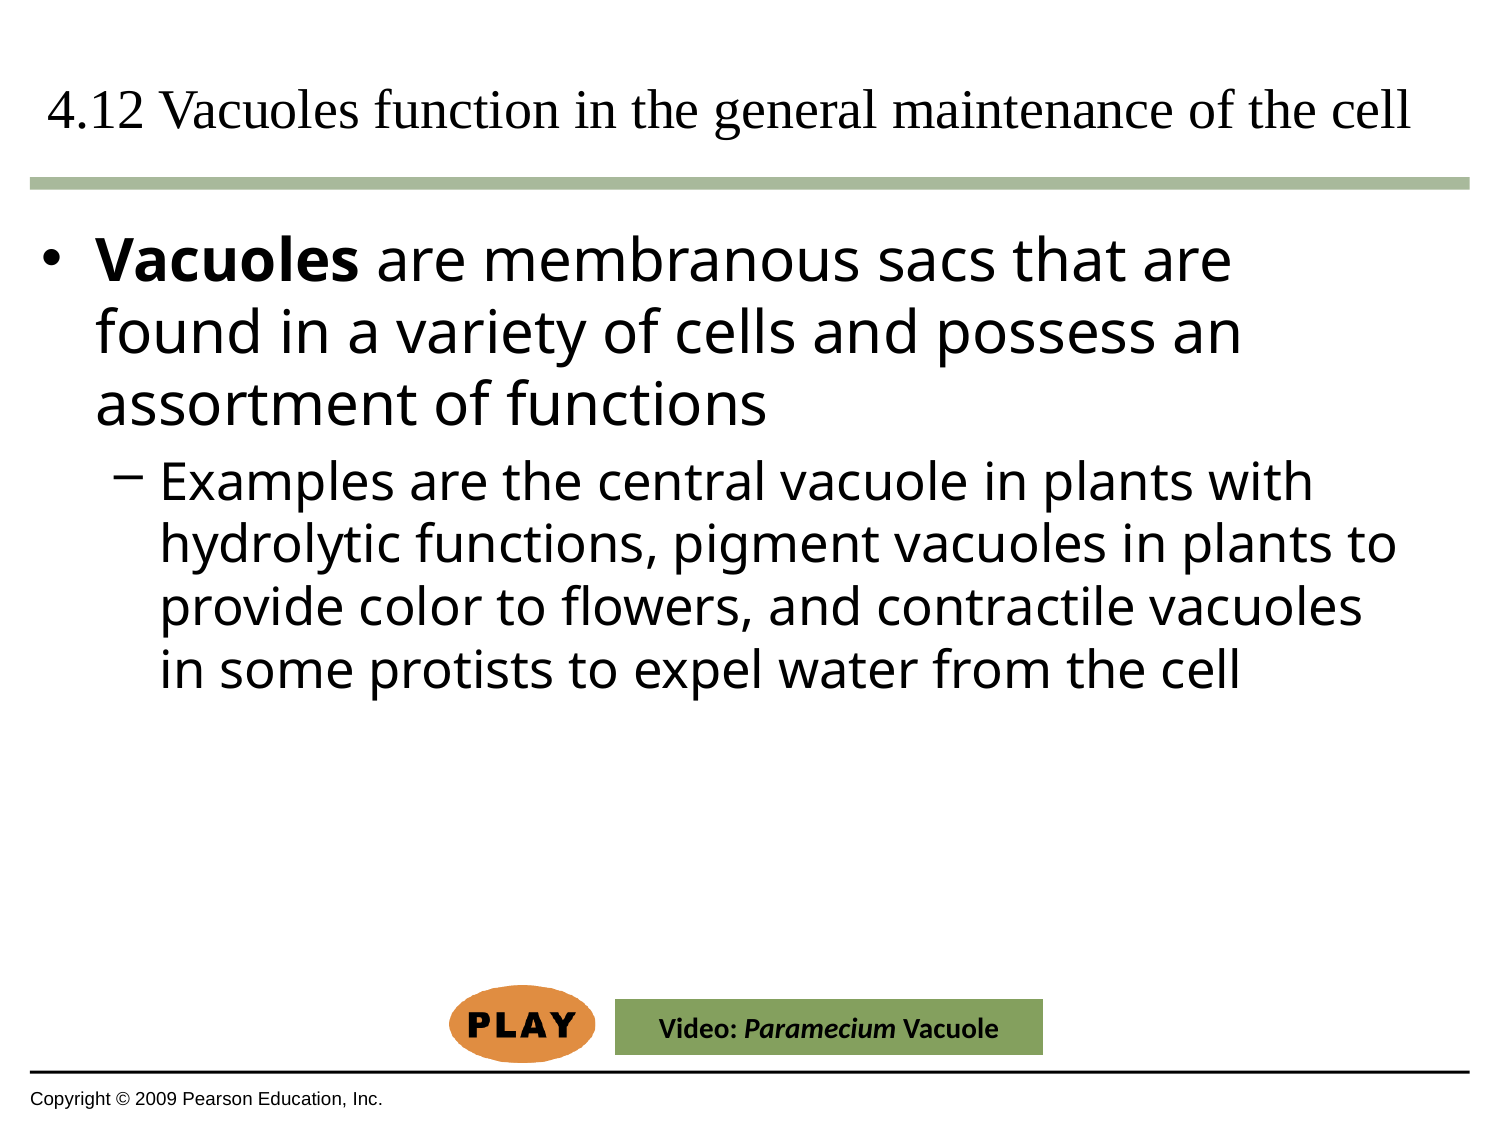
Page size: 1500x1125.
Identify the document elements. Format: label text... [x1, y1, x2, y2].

text_box Copyright © 2009 Pearson Education, Inc. [29, 1086, 1470, 1110]
title 4.12 Vacuoles function in the general maintenance of the cell [29, 31, 1430, 182]
text_box Video: Paramecium Vacuole [614, 998, 1044, 1056]
list Vacuoles are membranous sacs that are found in a variety of cells and possess an assortment of functions Examples are the central vacuole in plants with hydrolytic functions, pigment vacuoles in plants to provide color to flowers, and contractile vacuoles in some protists to expel water from the cell [26, 213, 1427, 732]
picture [445, 980, 600, 1066]
